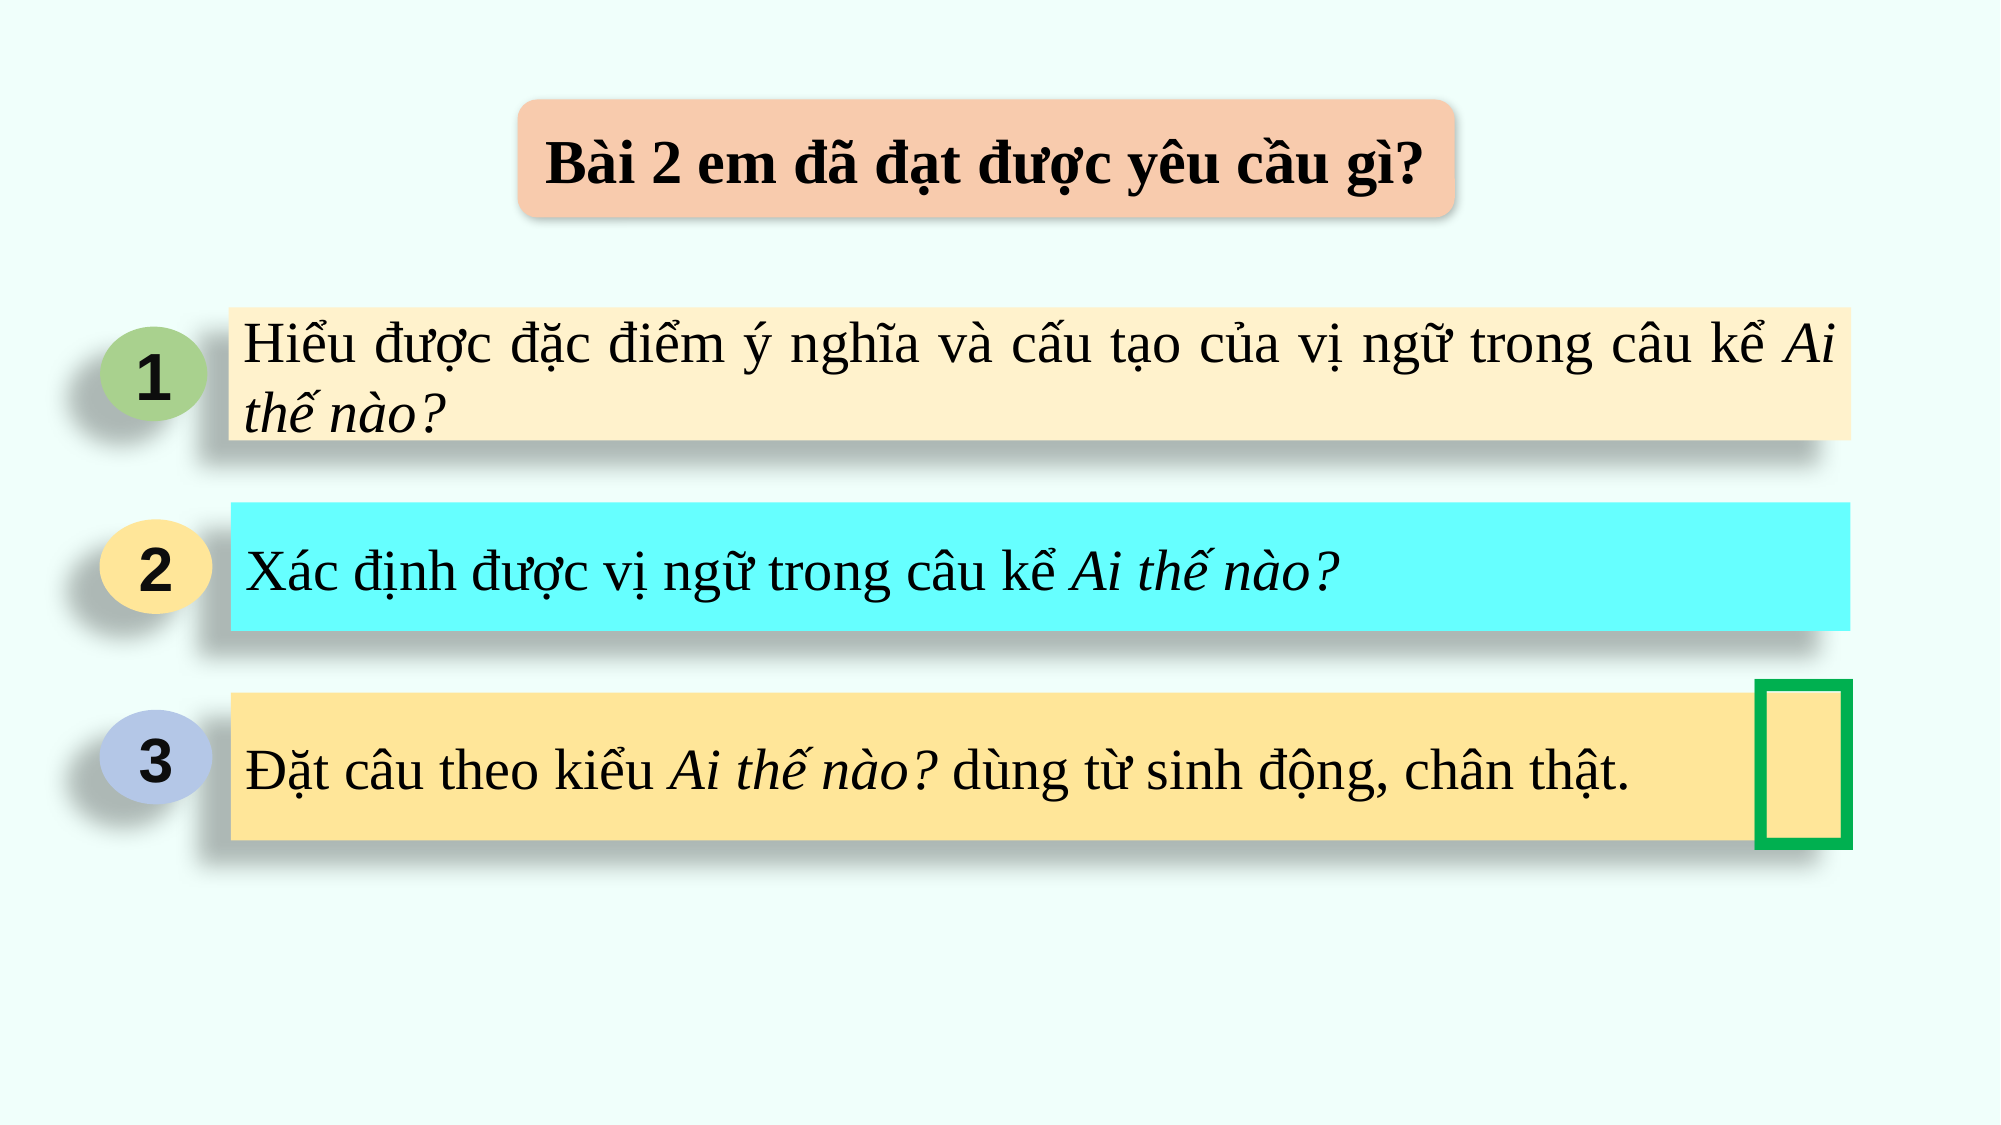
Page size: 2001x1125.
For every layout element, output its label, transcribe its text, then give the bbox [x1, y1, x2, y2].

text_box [99, 692, 1851, 841]
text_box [100, 307, 1852, 441]
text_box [99, 502, 1851, 631]
text_box  [1717, 603, 1862, 906]
text_box Bài 2 em đã đạt được yêu cầu gì? [516, 98, 1456, 219]
